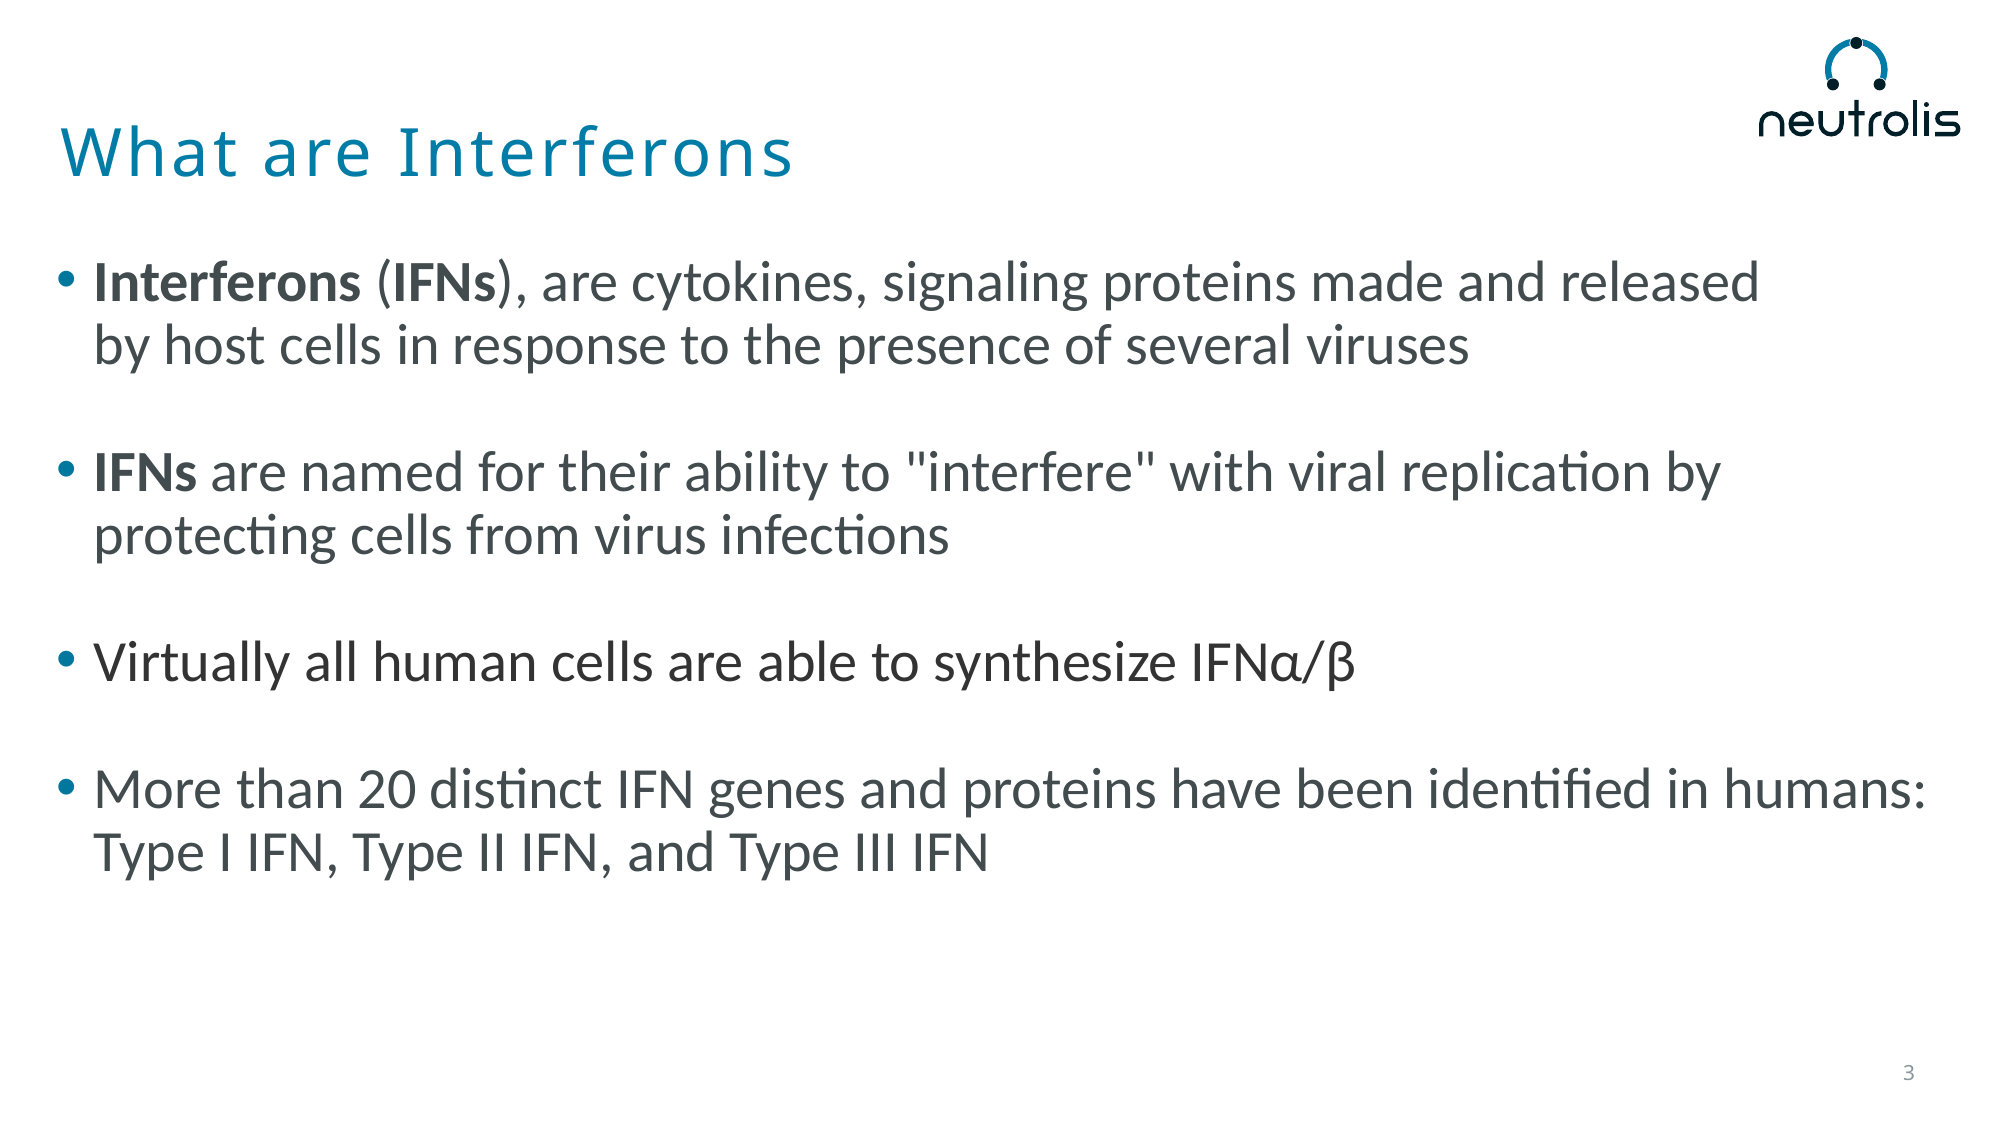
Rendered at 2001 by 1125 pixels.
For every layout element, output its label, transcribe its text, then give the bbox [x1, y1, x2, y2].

text_box Interferons (IFNs), are cytokines, signaling proteins made and released by host cells in response to the presence of several viruses IFNs are named for their ability to "interfere" with viral replication by protecting cells from virus infections Virtually all human cells are able to synthesize IFNα/β More than 20 distinct IFN genes and proteins have been identified in humans: Type I IFN, Type II IFN, and Type III IFN [41, 243, 1959, 1031]
slide_number 3 [1888, 1052, 1961, 1113]
text_box [137, 66, 1863, 155]
title What are Interferons [45, 105, 867, 205]
